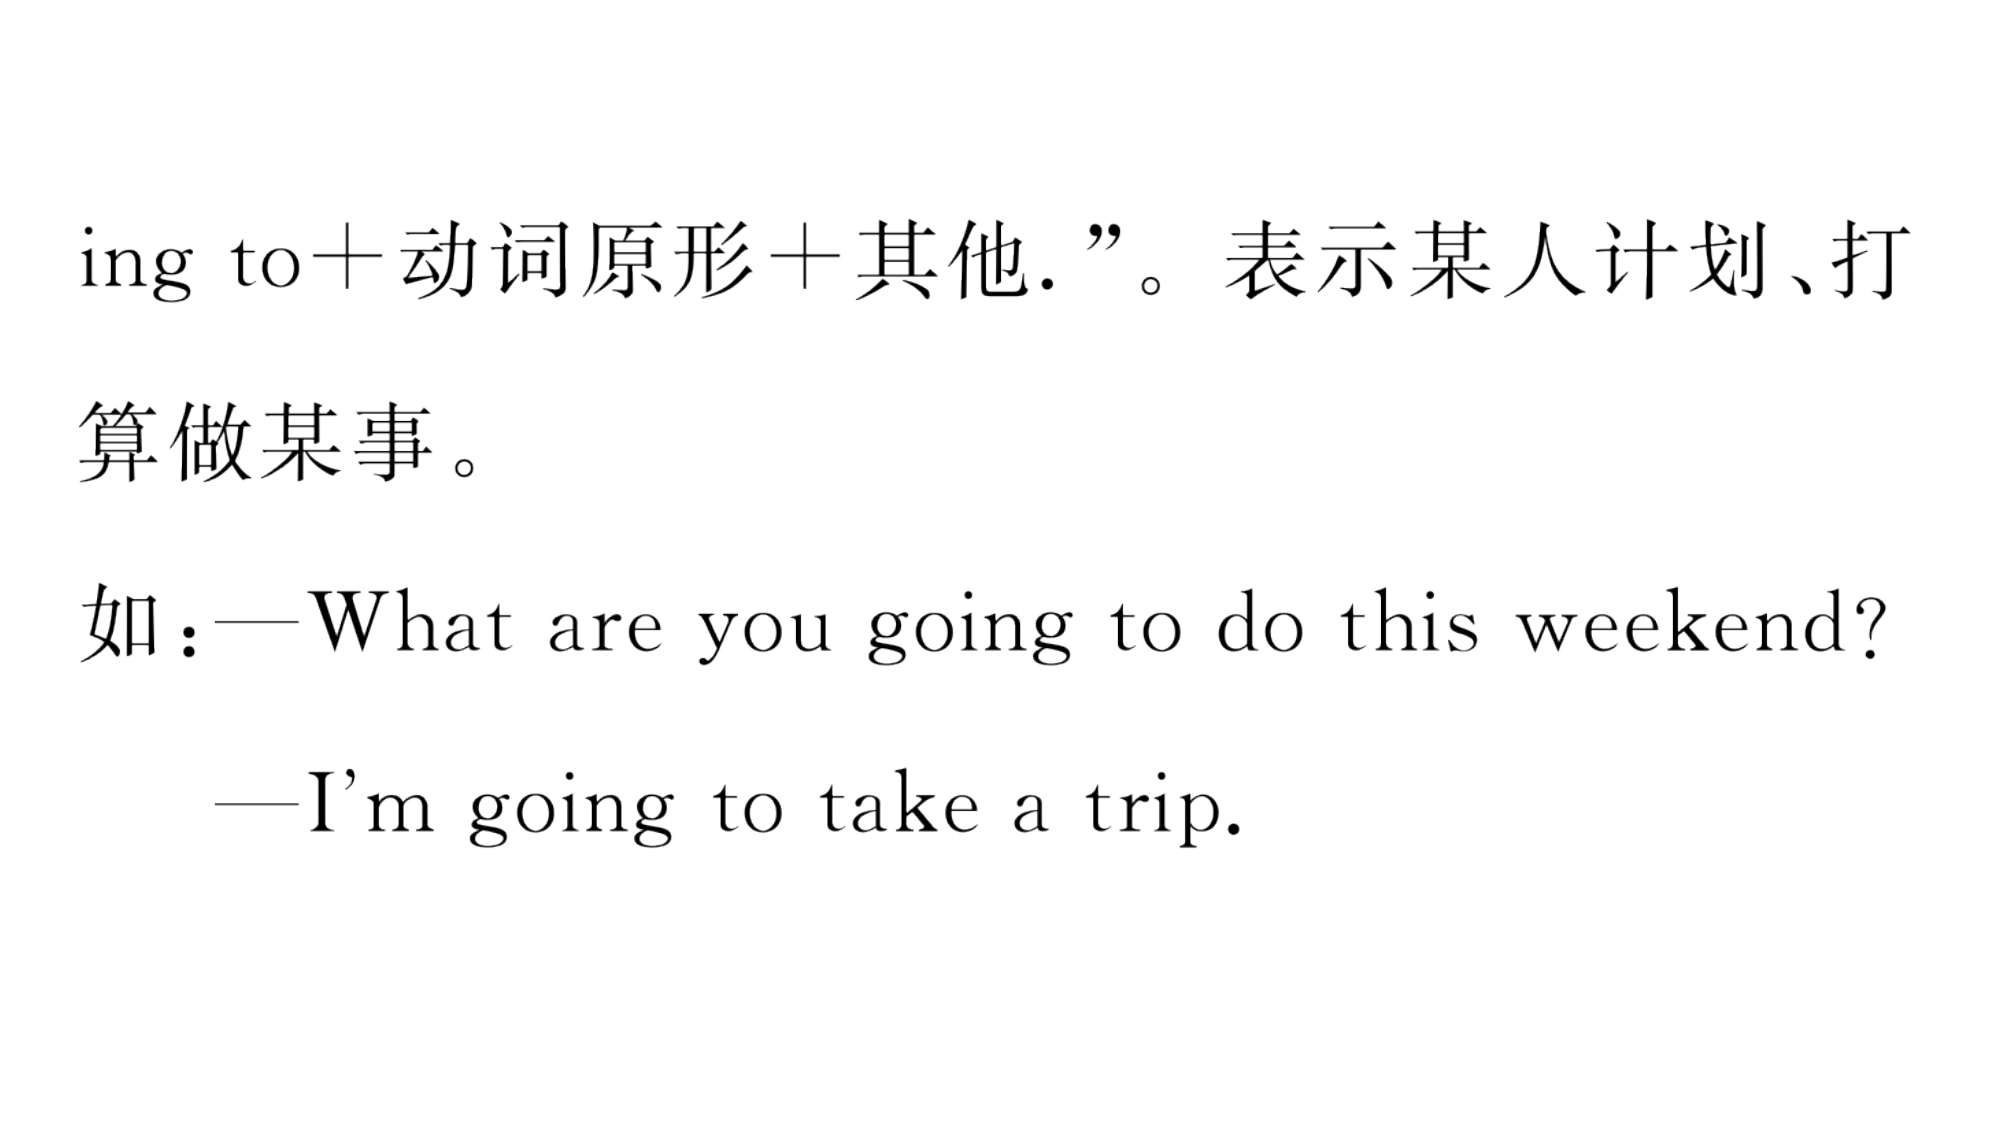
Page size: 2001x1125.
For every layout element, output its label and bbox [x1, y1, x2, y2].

picture [71, 162, 1962, 884]
